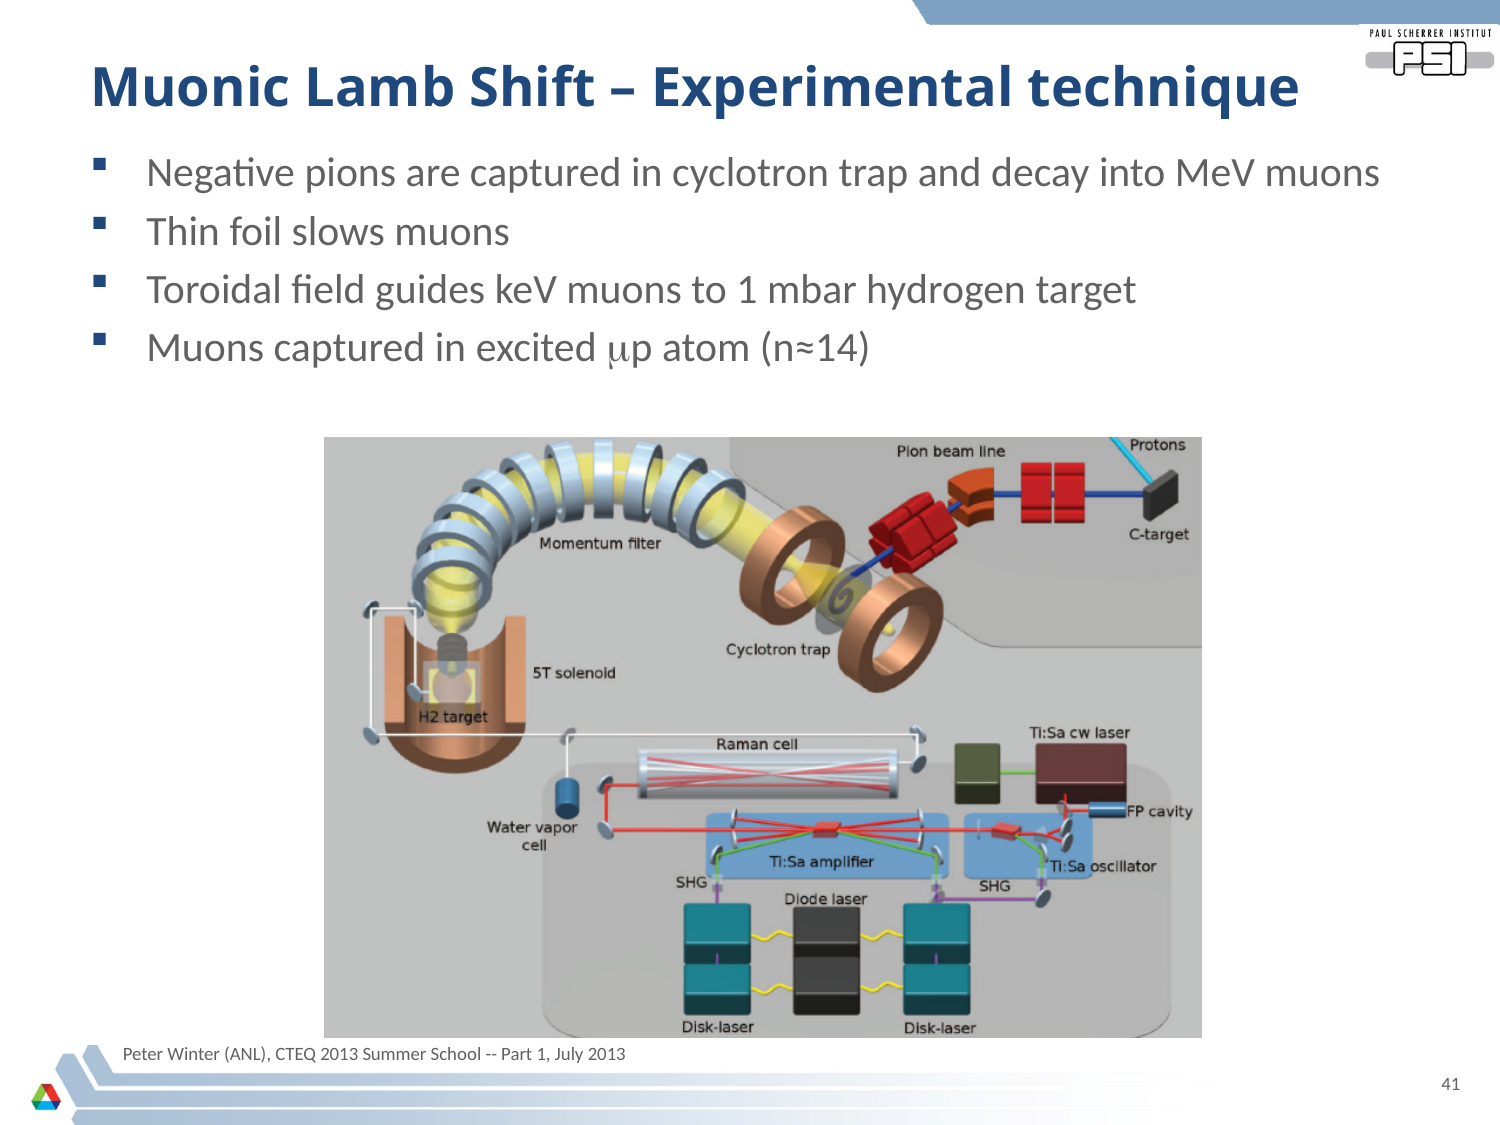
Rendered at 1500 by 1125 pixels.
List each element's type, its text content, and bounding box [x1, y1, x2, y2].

slide_number 41 [1412, 1064, 1476, 1125]
list Negative pions are captured in cyclotron trap and decay into MeV muons Thin foil slows muons Toroidal field guides keV muons to 1 mbar hydrogen target Muons captured in excited mp atom (n≈14) [74, 137, 1426, 881]
picture [0, 0, 1500, 80]
footer Peter Winter (ANL), CTEQ 2013 Summer School -- Part 1, July 2013 [107, 1034, 1083, 1073]
picture [0, 437, 1500, 1125]
title Muonic Lamb Shift – Experimental technique [74, 44, 1426, 137]
